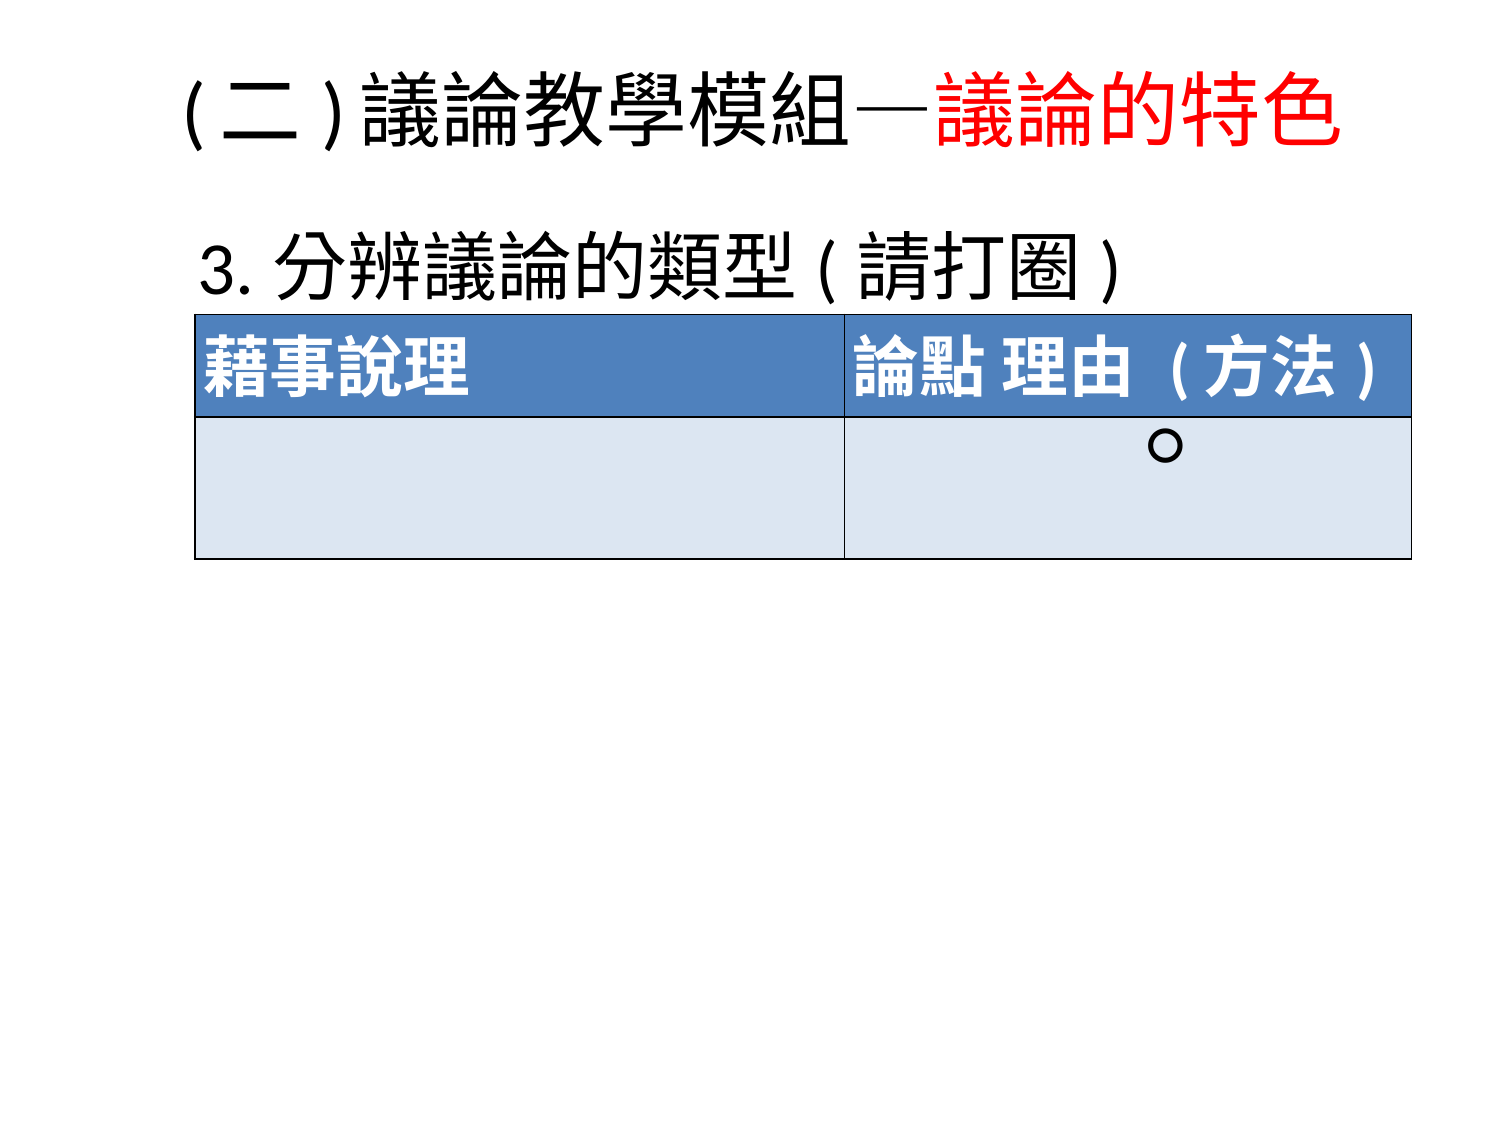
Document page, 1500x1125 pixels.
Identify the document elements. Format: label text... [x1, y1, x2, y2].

table_cell ○ [845, 418, 1411, 558]
title (二)議論教學模組—議論的特色 [123, 0, 1402, 211]
table_header 藉事說理 [196, 315, 844, 416]
table_cell [196, 418, 844, 558]
list 3.分辨議論的類型(請打圈) [182, 212, 1417, 1125]
table_header 論點 理由 (方法) [845, 315, 1411, 416]
